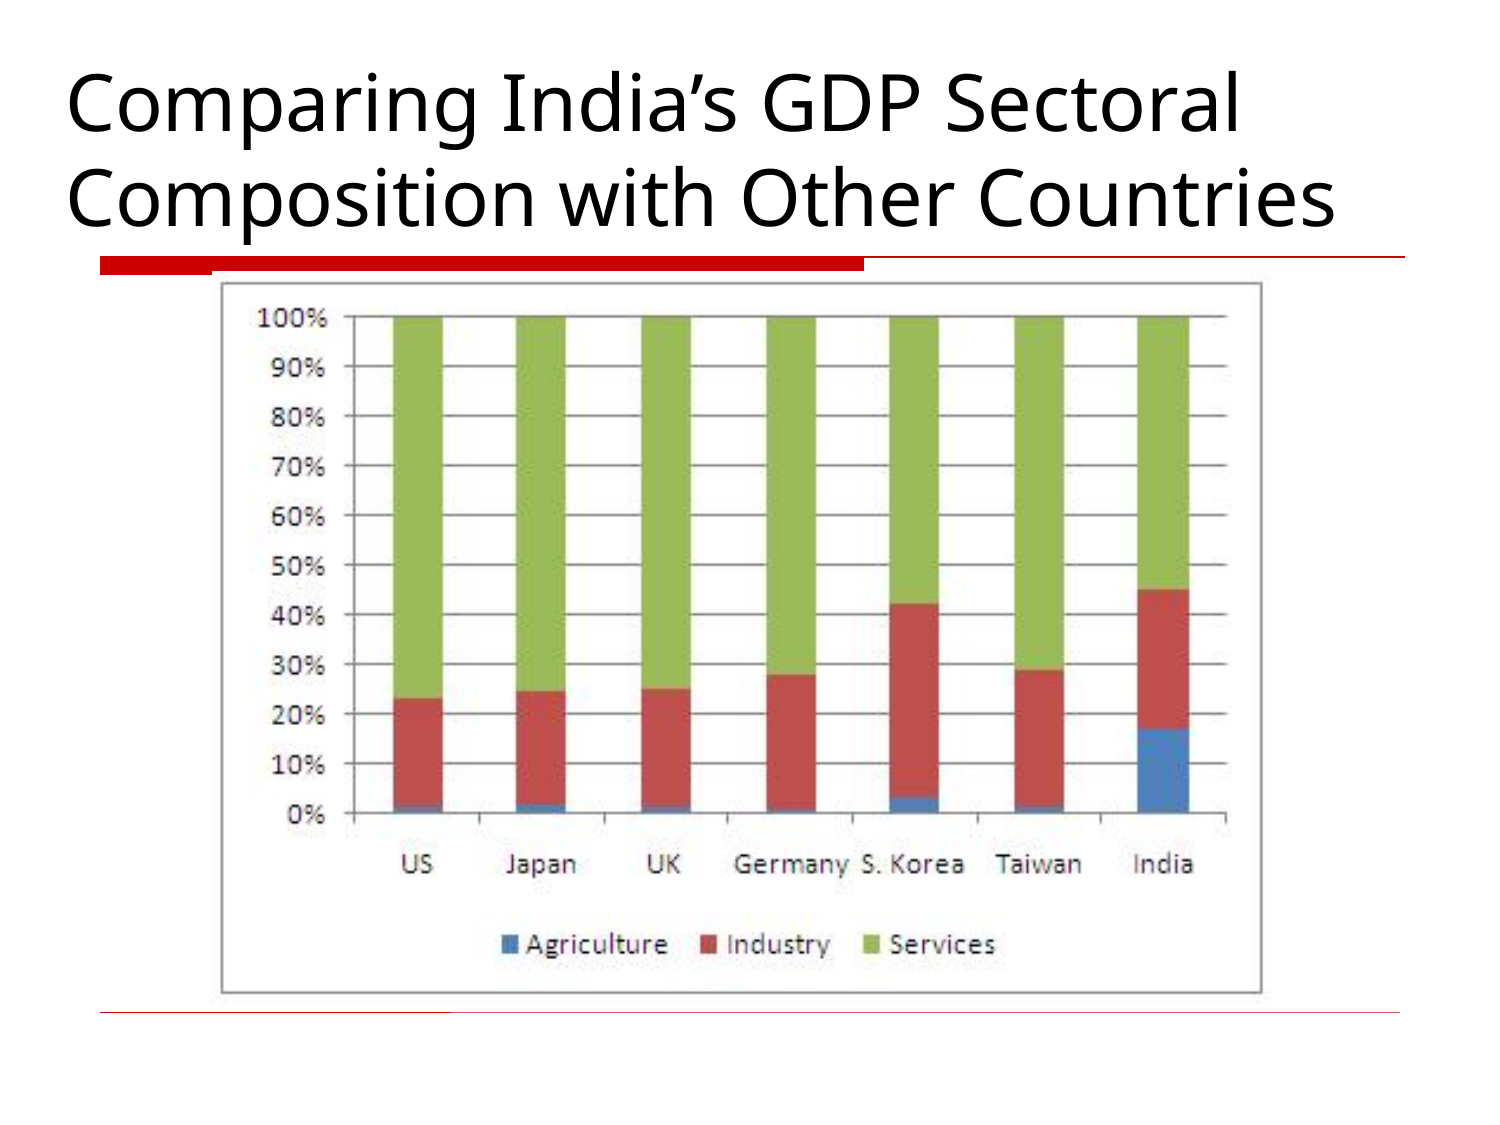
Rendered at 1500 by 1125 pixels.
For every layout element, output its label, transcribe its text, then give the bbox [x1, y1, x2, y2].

picture [212, 271, 1276, 1005]
title Comparing India’s GDP Sectoral Composition with Other Countries [49, 37, 1476, 251]
